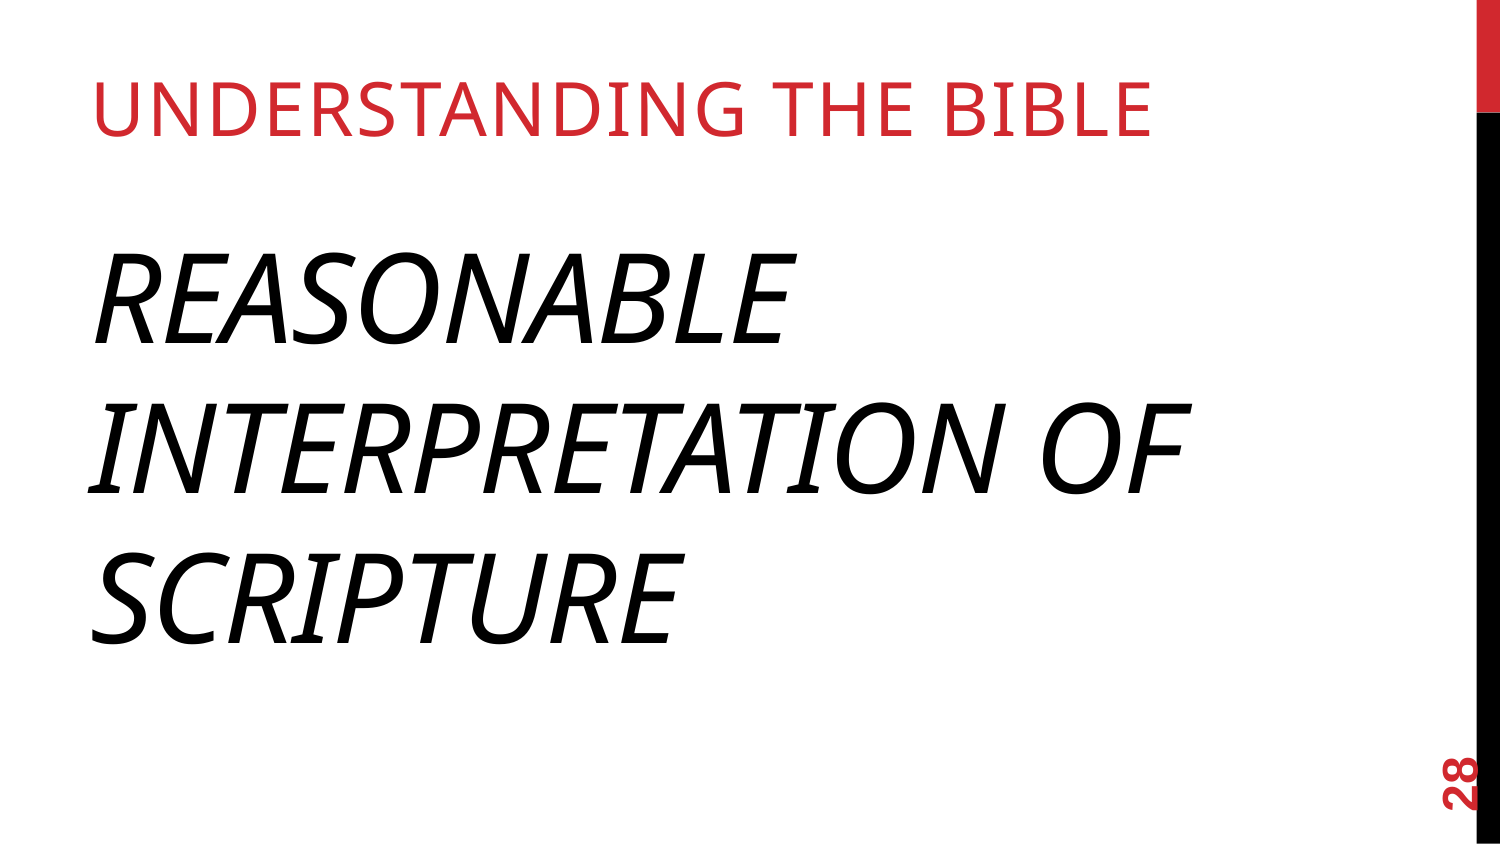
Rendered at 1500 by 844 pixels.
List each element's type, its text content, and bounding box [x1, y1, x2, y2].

list Understanding the Bible [75, 28, 1350, 160]
title Reasonable interpretation of Scripture [75, 178, 1350, 710]
slide_number 28 [1427, 665, 1488, 828]
